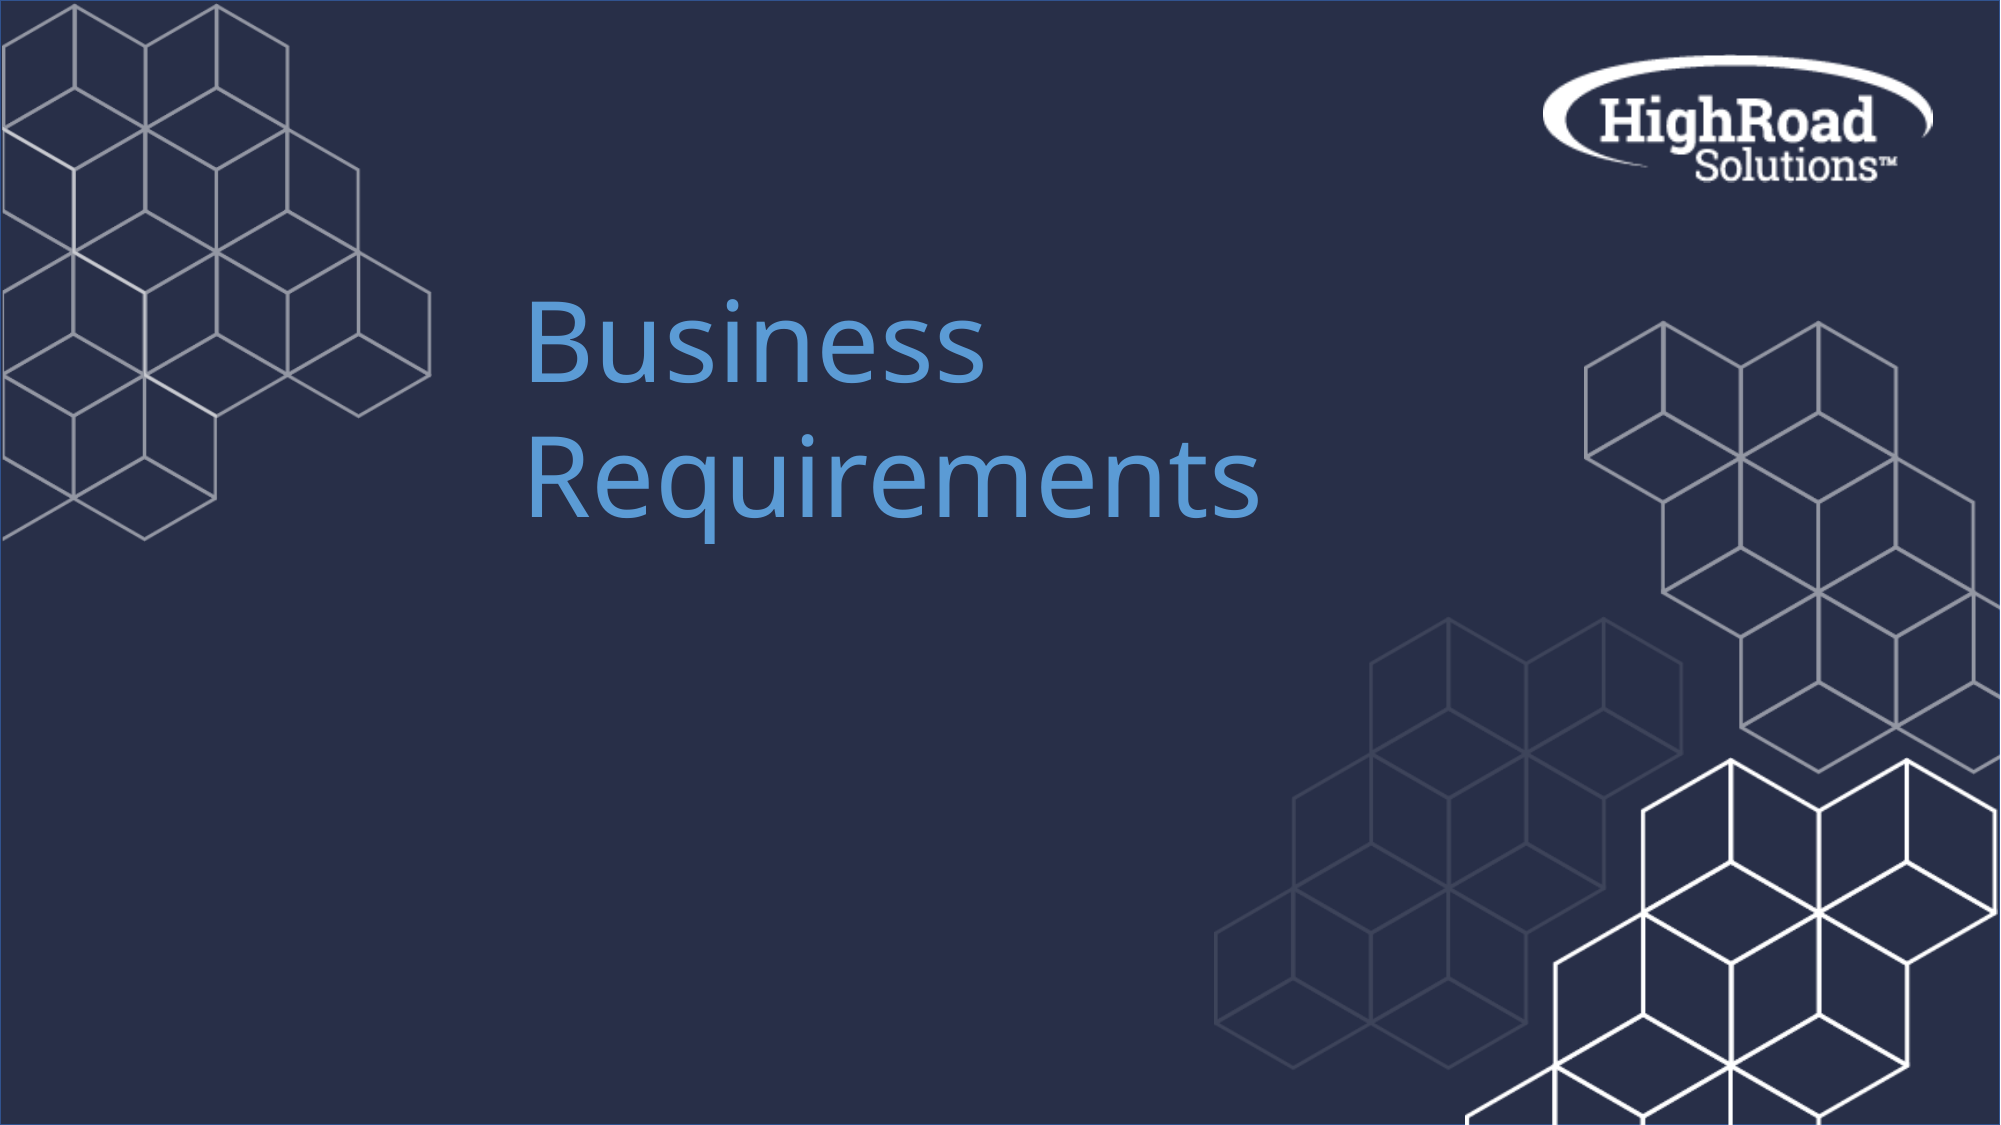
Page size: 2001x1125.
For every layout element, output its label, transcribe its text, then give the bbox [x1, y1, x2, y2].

picture [1542, 54, 1934, 183]
picture [2, 3, 432, 542]
text_box Business Requirements [506, 262, 1466, 583]
text_box [0, 0, 2000, 1125]
picture [1214, 320, 2000, 1125]
